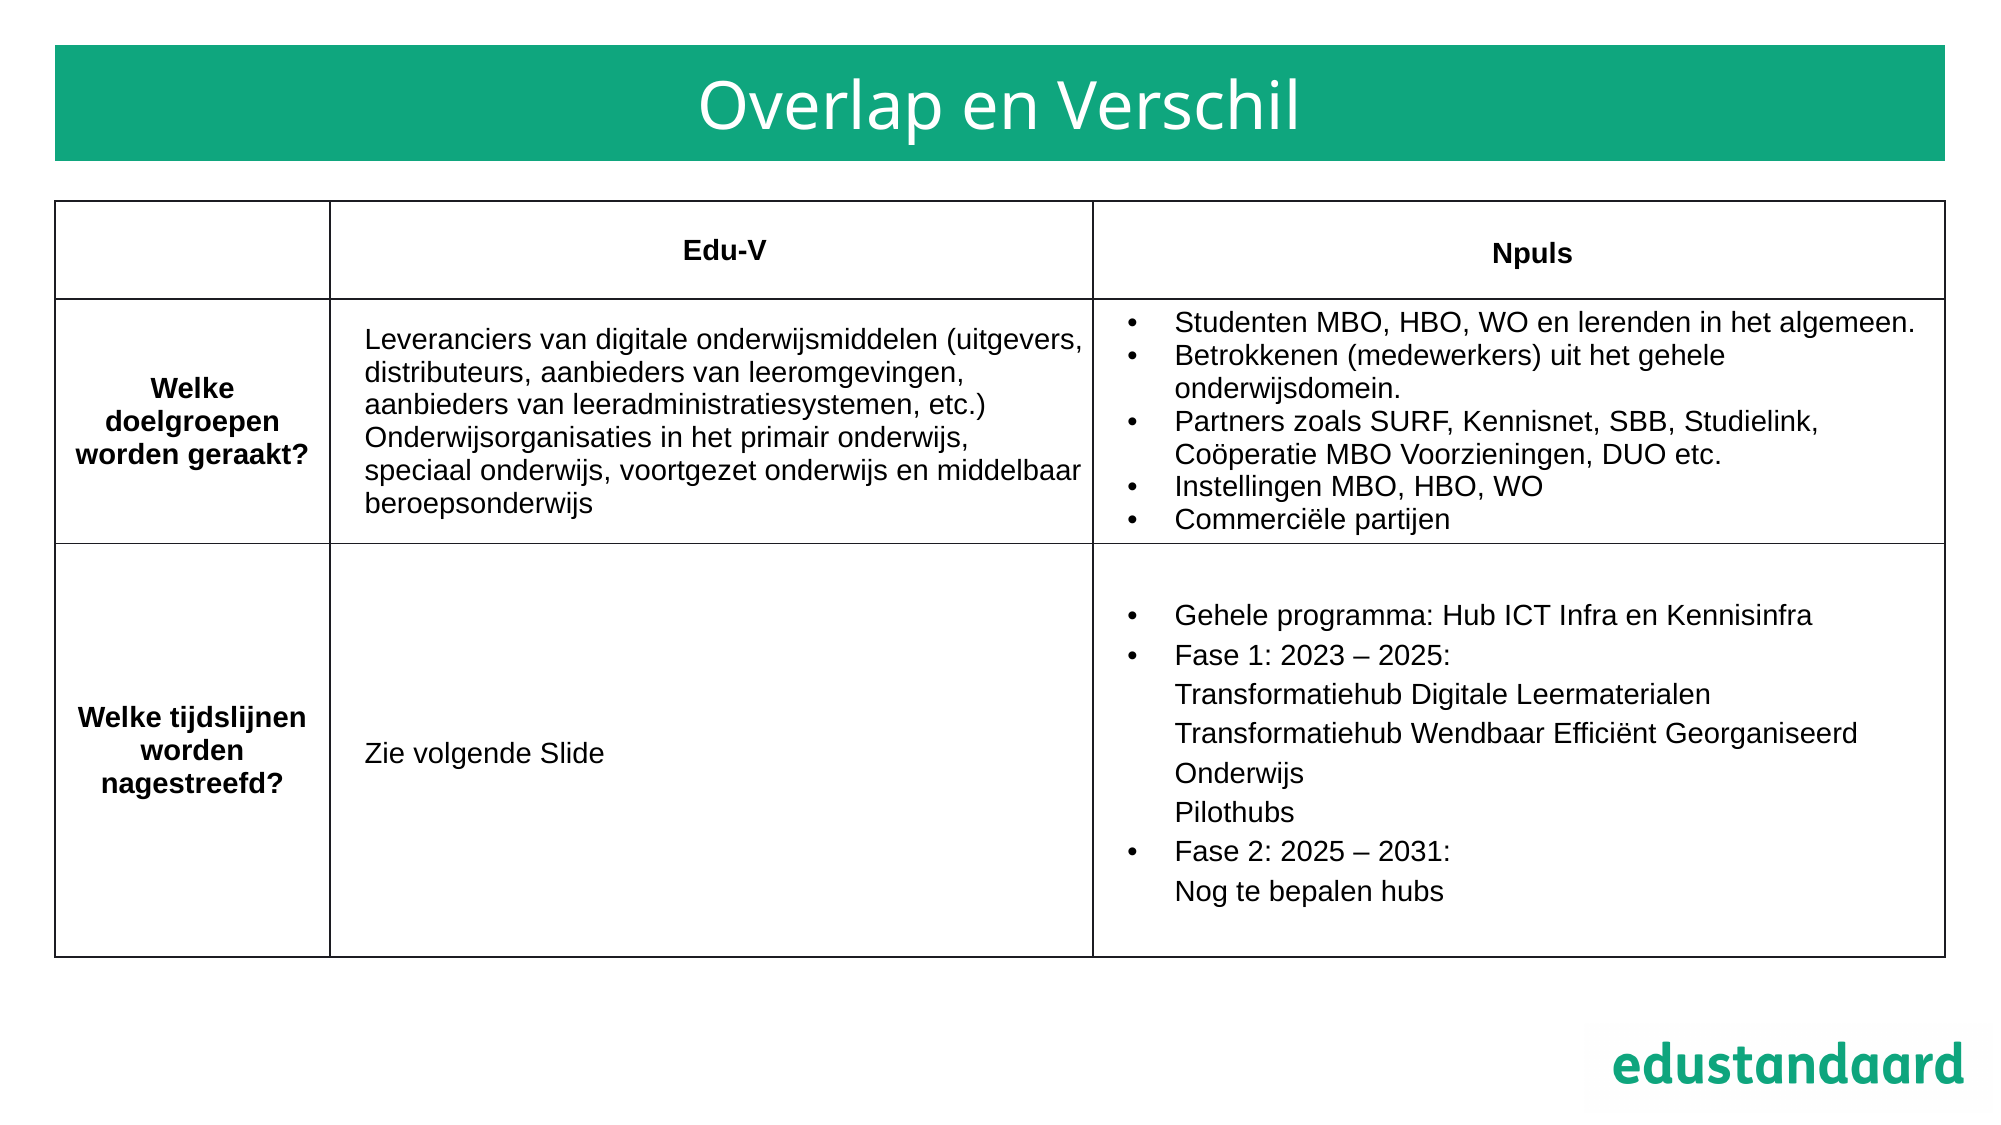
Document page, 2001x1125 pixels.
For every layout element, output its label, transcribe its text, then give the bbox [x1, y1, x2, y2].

table_cell Gehele programma: Hub ICT Infra en Kennisinfra Fase 1: 2023 – 2025: Transformatiehub Digitale Leermaterialen Transformatiehub Wendbaar Efficiënt Georganiseerd Onderwijs Pilothubs Fase 2: 2025 – 2031: Nog te bepalen hubs [1094, 544, 1944, 956]
title Overlap en Verschil [55, 45, 1945, 161]
picture [1584, 1023, 1993, 1113]
table_header [56, 202, 329, 298]
table_cell Leveranciers van digitale onderwijsmiddelen (uitgevers, distributeurs, aanbieders van leeromgevingen, aanbieders van leeradministratiesystemen, etc.) Onderwijsorganisaties in het primair onderwijs, speciaal onderwijs, voortgezet onderwijs en middelbaar beroepsonderwijs [331, 300, 1092, 543]
table_header Npuls [1094, 202, 1944, 298]
table_cell Studenten MBO, HBO, WO en lerenden in het algemeen. Betrokkenen (medewerkers) uit het gehele onderwijsdomein. Partners zoals SURF, Kennisnet, SBB, Studielink, Coöperatie MBO Voorzieningen, DUO etc. Instellingen MBO, HBO, WO Commerciële partijen [1094, 300, 1944, 543]
table_cell Welke doelgroepen worden geraakt? [56, 300, 329, 543]
table_cell Zie volgende Slide [331, 544, 1092, 956]
table_header Edu-V [331, 202, 1092, 298]
table_cell Welke tijdslijnen worden nagestreefd? [56, 544, 329, 956]
